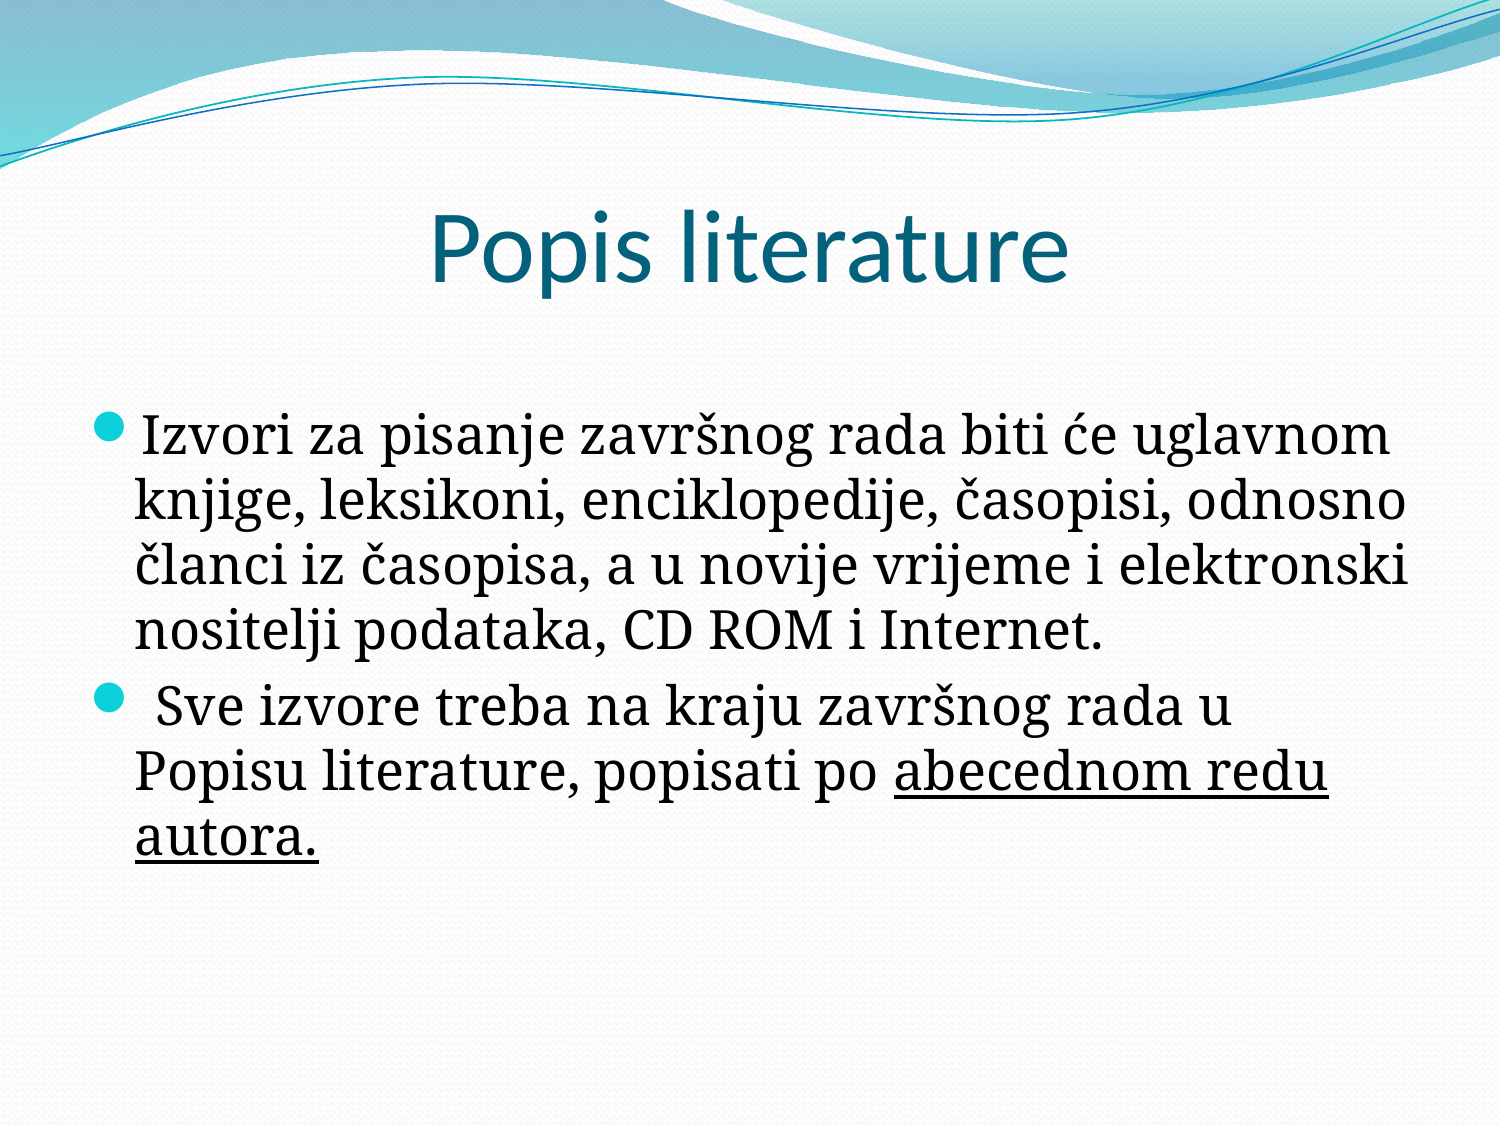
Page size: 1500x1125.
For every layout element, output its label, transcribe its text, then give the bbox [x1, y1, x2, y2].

title Popis literature [75, 115, 1425, 303]
list Izvori za pisanje završnog rada biti će uglavnom knjige, leksikoni, enciklopedije, časopisi, odnosno članci iz časopisa, a u novije vrijeme i elektronski nositelji podataka, CD ROM i Internet. Sve izvore treba na kraju završnog rada u Popisu literature, popisati po abecednom redu autora. [75, 317, 1425, 1038]
